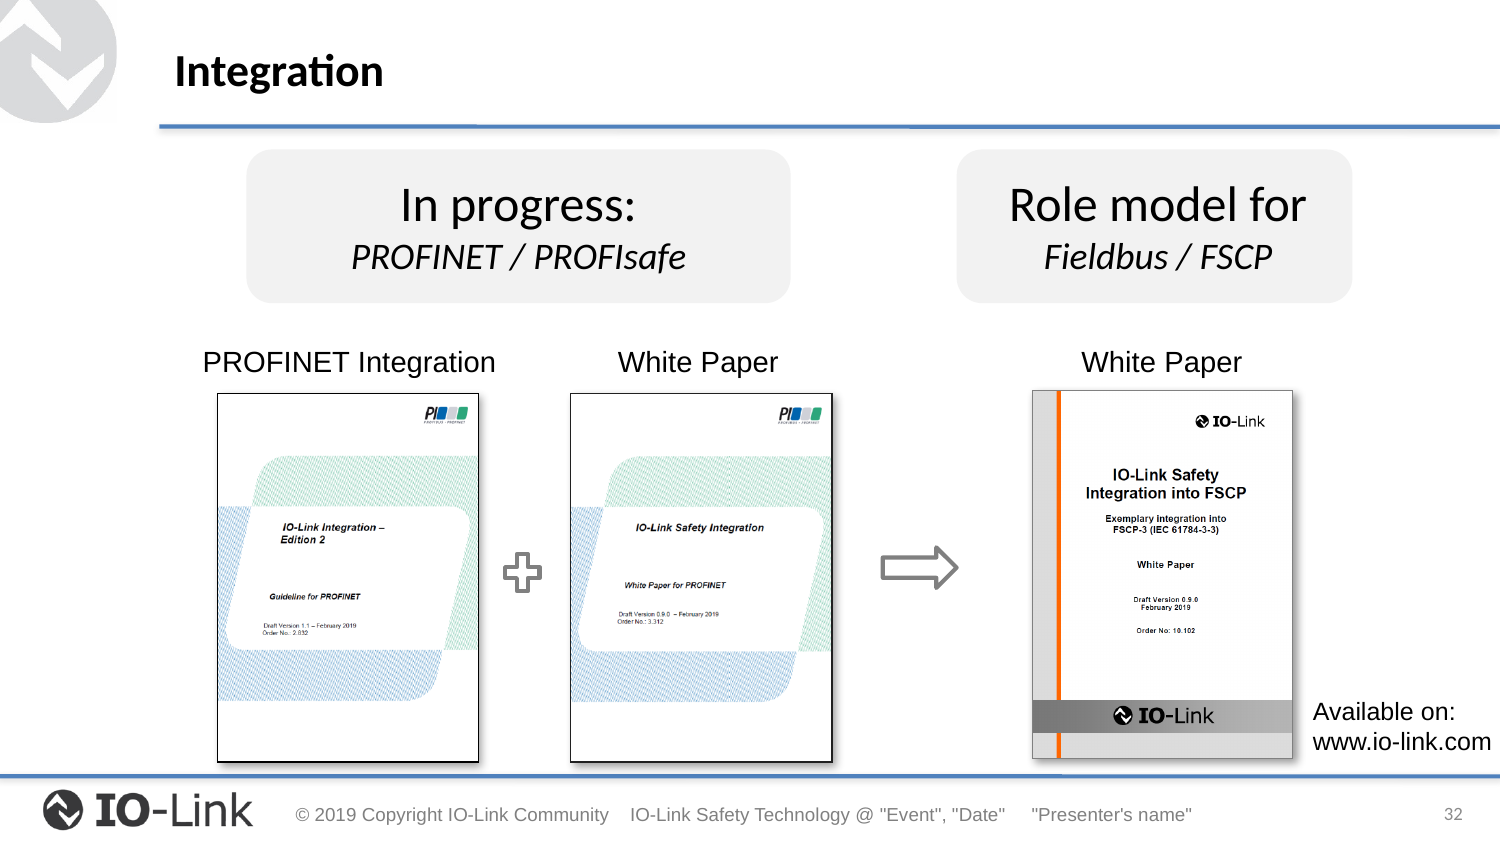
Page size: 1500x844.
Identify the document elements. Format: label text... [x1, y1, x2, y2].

picture [218, 393, 478, 762]
picture [41, 788, 254, 831]
slide_number 32 [1352, 790, 1478, 836]
text_box Role model for Fieldbus / FSCP [994, 164, 1323, 285]
text_box [880, 545, 959, 590]
text_box In progress: PROFINET / PROFIsafe [335, 164, 702, 285]
text_box [246, 149, 791, 304]
picture [571, 393, 832, 762]
picture [0, 0, 117, 123]
picture [1031, 390, 1293, 759]
text_box [503, 552, 542, 593]
text_box PROFINET Integration [187, 335, 529, 386]
text_box [956, 149, 1353, 304]
text_box White Paper [603, 335, 795, 386]
title Integration [159, 22, 1459, 115]
text_box Available on: www.io-link.com [1298, 688, 1500, 763]
text_box White Paper [1066, 336, 1258, 386]
